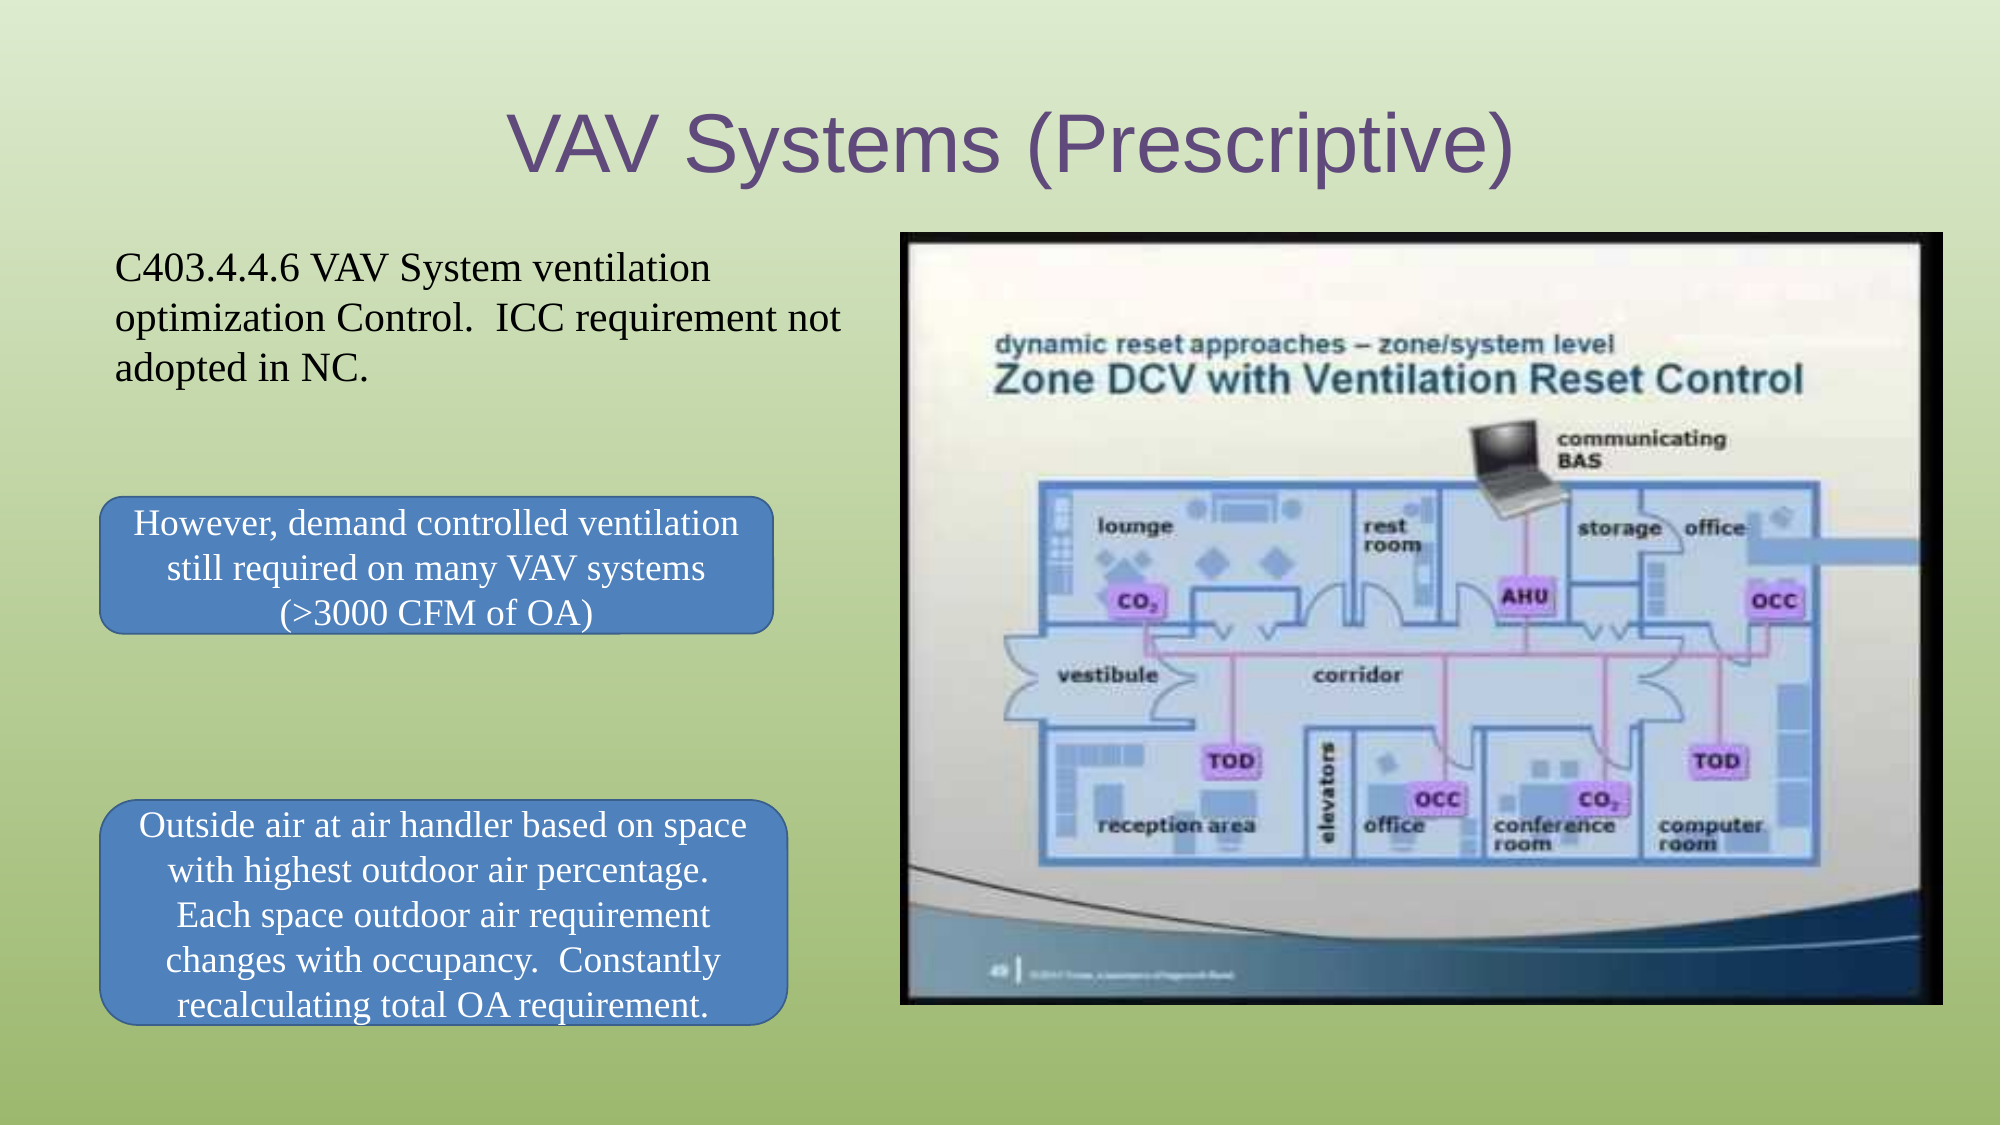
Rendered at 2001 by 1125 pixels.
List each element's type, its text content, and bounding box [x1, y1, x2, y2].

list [899, 232, 1944, 1006]
list C403.4.4.6 VAV System ventilation optimization Control. ICC requirement not adopted in NC. [99, 232, 863, 1005]
title VAV Systems (Prescriptive) [99, 45, 1900, 233]
text_box Outside air at air handler based on space with highest outdoor air percentage. Each space outdoor air requirement changes with occupancy. Constantly recalculating total OA requirement. [99, 799, 789, 1026]
text_box However, demand controlled ventilation still required on many VAV systems (>3000 CFM of OA) [99, 495, 775, 635]
